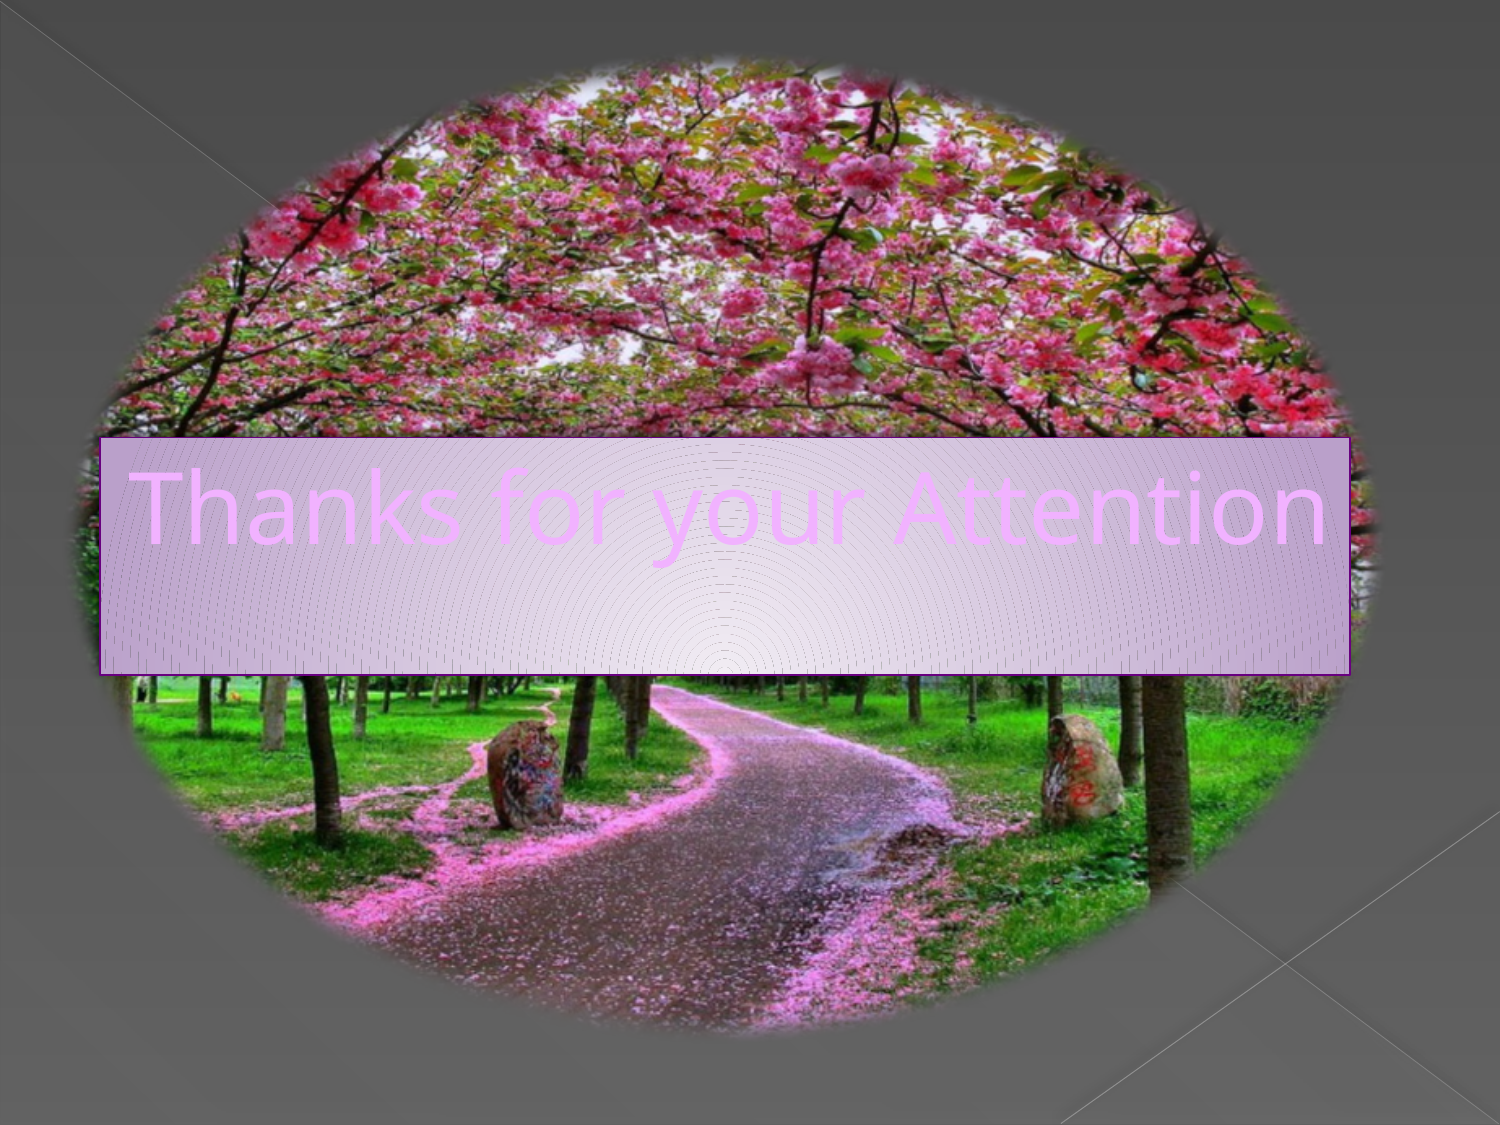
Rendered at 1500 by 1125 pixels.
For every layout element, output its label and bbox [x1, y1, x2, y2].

picture [62, 49, 1388, 1044]
